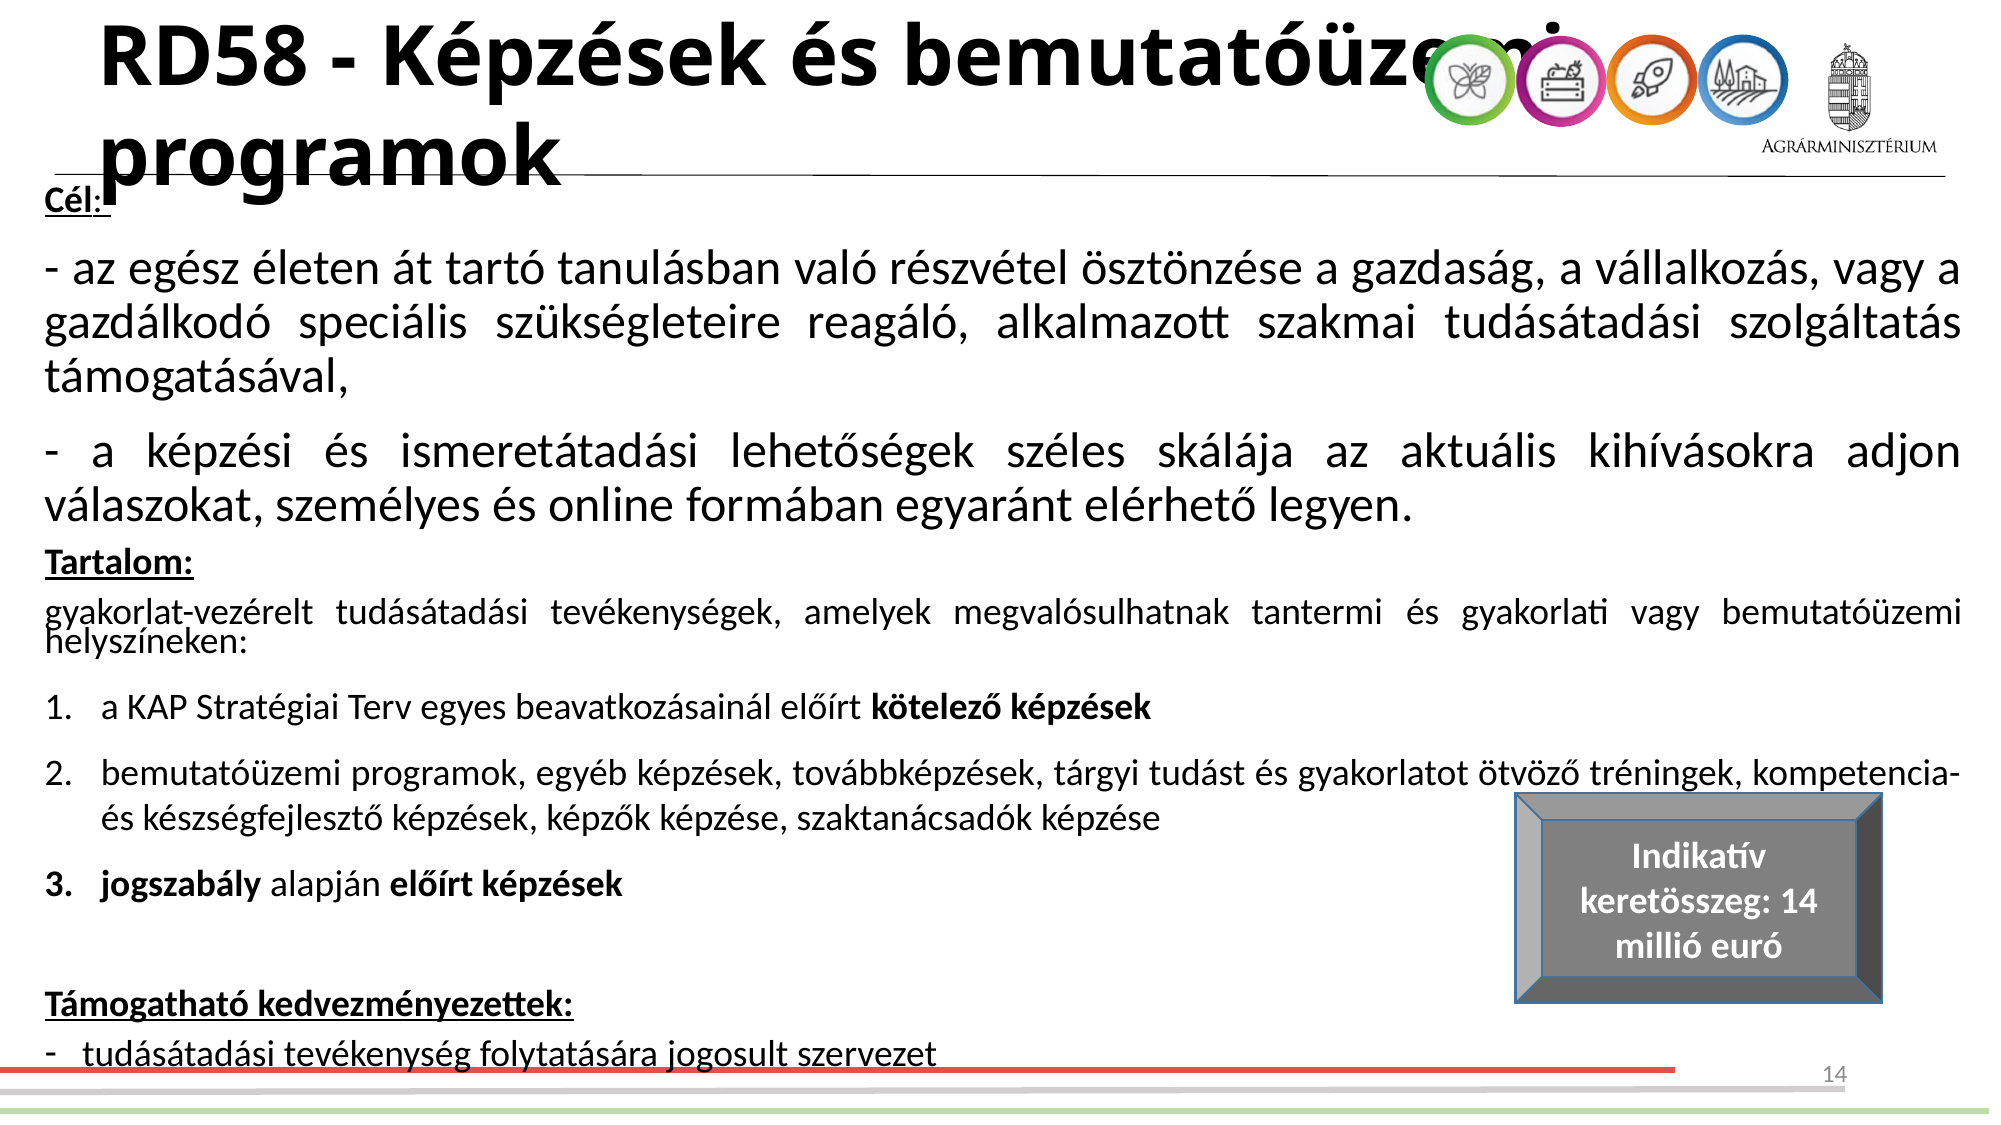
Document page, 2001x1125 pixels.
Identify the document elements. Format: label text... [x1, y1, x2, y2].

slide_number 14 [1412, 1042, 1863, 1103]
title RD58 - Képzések és bemutatóüzemi programok [82, 81, 1767, 172]
list Cél: - az egész életen át tartó tanulásban való részvétel ösztönzése a gazdaság, a vállalkozás, vagy a gazdálkodó speciális szükségleteire reagáló, alkalmazott szakmai tudásátadási szolgáltatás támogatásával, - a képzési és ismeretátadási lehetőségek széles skálája az aktuális kihívásokra adjon válaszokat, személyes és online formában egyaránt elérhető legyen. Tartalom: gyakorlat-vezérelt tudásátadási tevékenységek, amelyek megvalósulhatnak tantermi és gyakorlati vagy bemutatóüzemi helyszíneken: a KAP Stratégiai Terv egyes beavatkozásainál előírt kötelező képzések bemutatóüzemi programok, egyéb képzések, továbbképzések, tárgyi tudást és gyakorlatot ötvöző tréningek, kompetencia- és készségfejlesztő képzések, képzők képzése, szaktanácsadók képzése jogszabály alapján előírt képzések Támogatható kedvezményezettek: tudásátadási tevékenység folytatására jogosult szervezet [29, 172, 1978, 1125]
text_box Indikatív keretösszeg: 14 millió euró [1514, 792, 1884, 1005]
picture [1424, 23, 1954, 172]
